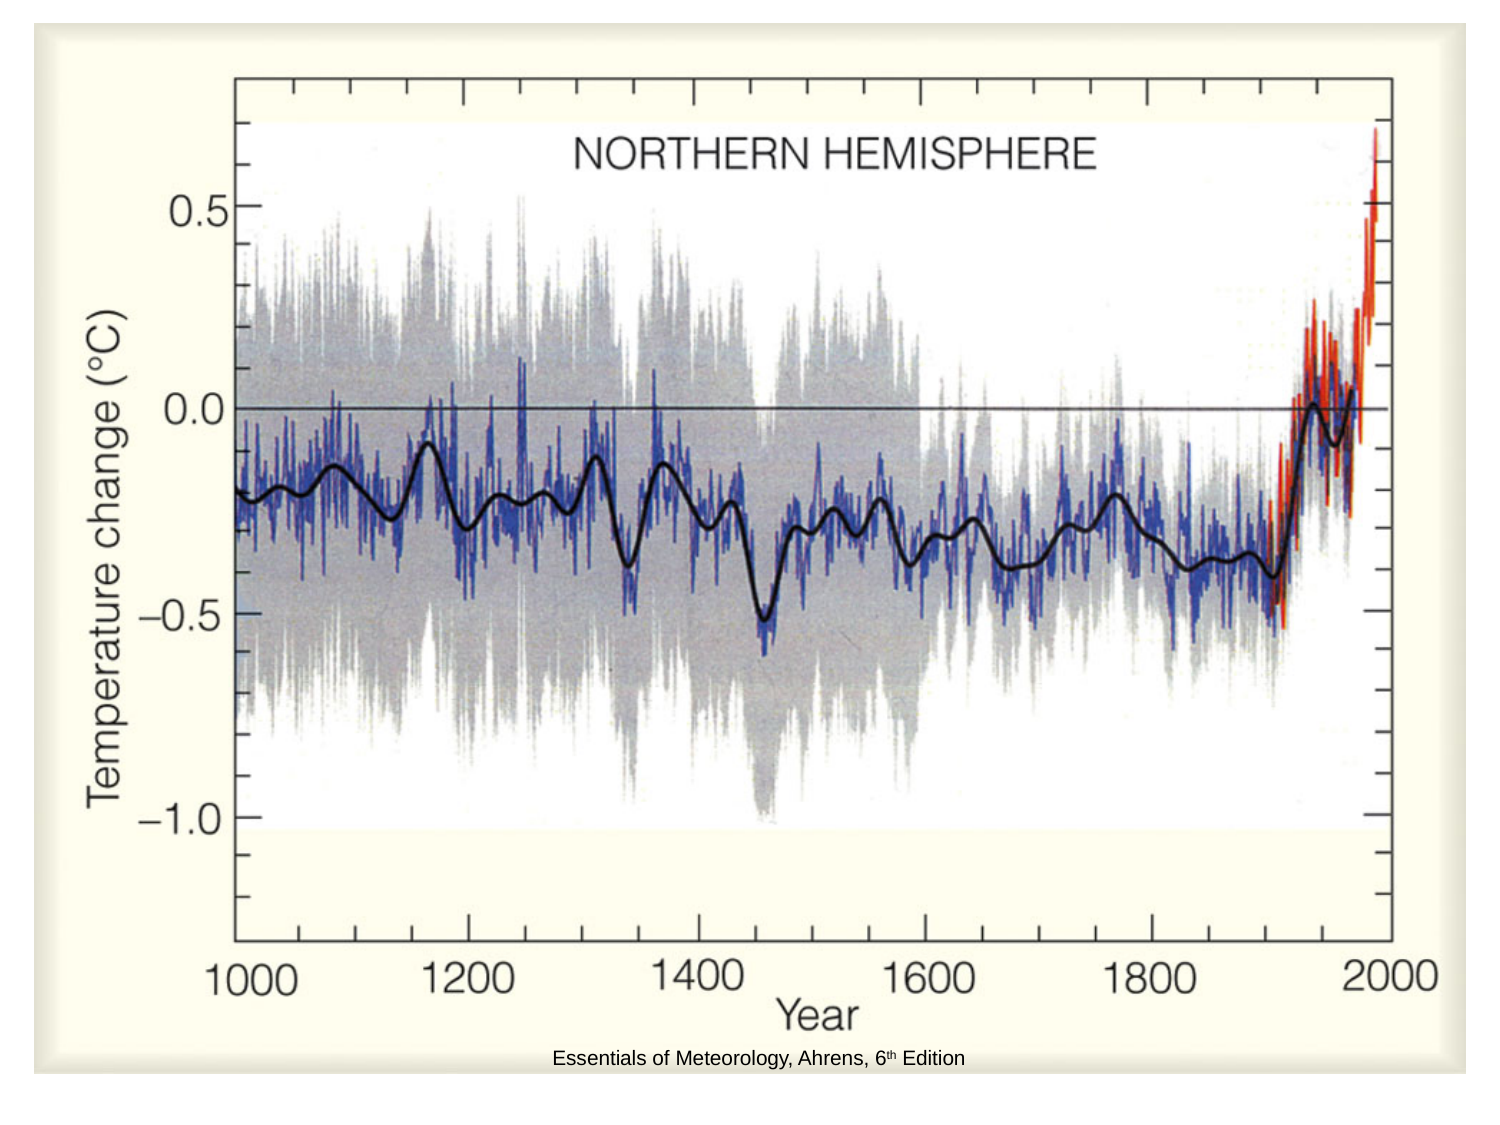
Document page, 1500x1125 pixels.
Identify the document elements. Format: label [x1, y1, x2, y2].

picture [34, 22, 1466, 1074]
